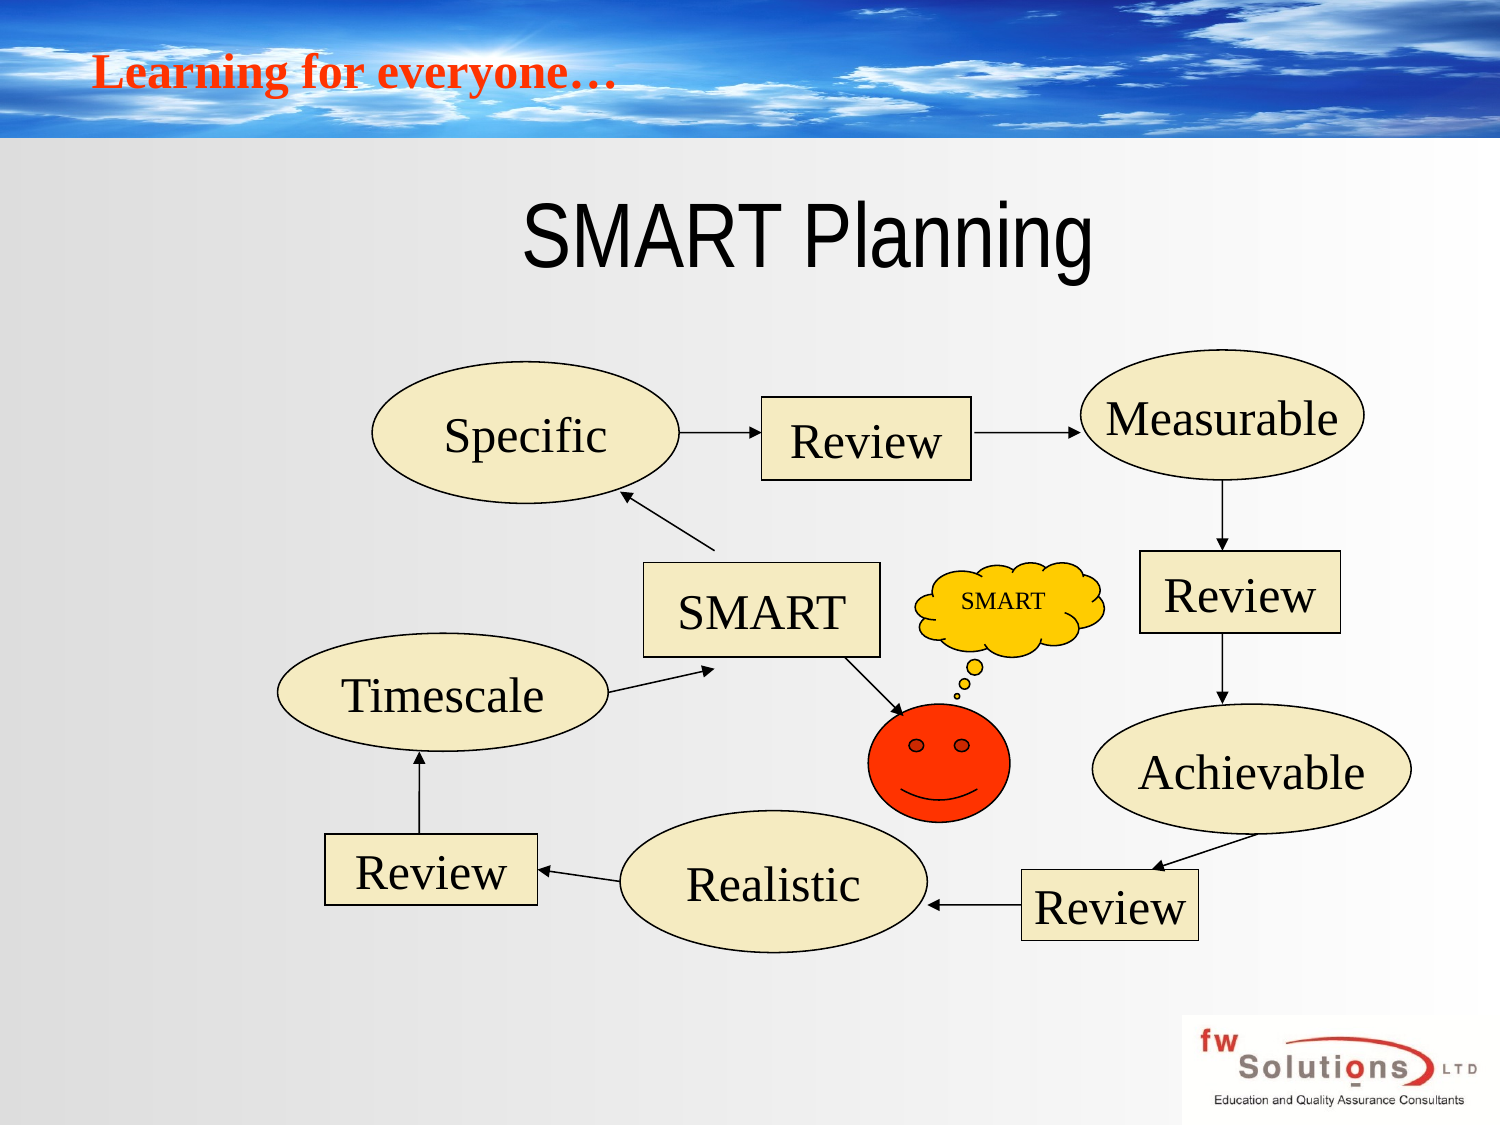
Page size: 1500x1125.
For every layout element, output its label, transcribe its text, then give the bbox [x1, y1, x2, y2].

text_box Realistic [620, 810, 928, 953]
text_box [927, 898, 1022, 912]
text_box [868, 704, 1010, 823]
text_box Measurable [1080, 349, 1364, 480]
text_box Achievable [1092, 704, 1412, 835]
text_box SMART [959, 678, 970, 690]
text_box [974, 426, 1081, 439]
text_box SMART [643, 562, 880, 657]
text_box Review [324, 834, 538, 905]
text_box SMART [966, 659, 983, 676]
text_box SMART [915, 562, 1105, 658]
picture [0, 0, 1500, 138]
title SMART Planning [171, 172, 1447, 290]
text_box [844, 656, 904, 717]
text_box [620, 491, 715, 551]
text_box Review [1139, 550, 1341, 634]
text_box [413, 751, 426, 835]
text_box Timescale [277, 633, 609, 752]
picture [1182, 1015, 1500, 1125]
text_box [608, 665, 715, 693]
text_box [1151, 833, 1258, 872]
text_box [1216, 633, 1229, 705]
text_box [1216, 479, 1229, 551]
text_box [537, 865, 621, 882]
text_box Specific [372, 361, 680, 504]
text_box Review [1021, 869, 1199, 941]
text_box Review [761, 397, 971, 480]
text_box [679, 426, 761, 439]
